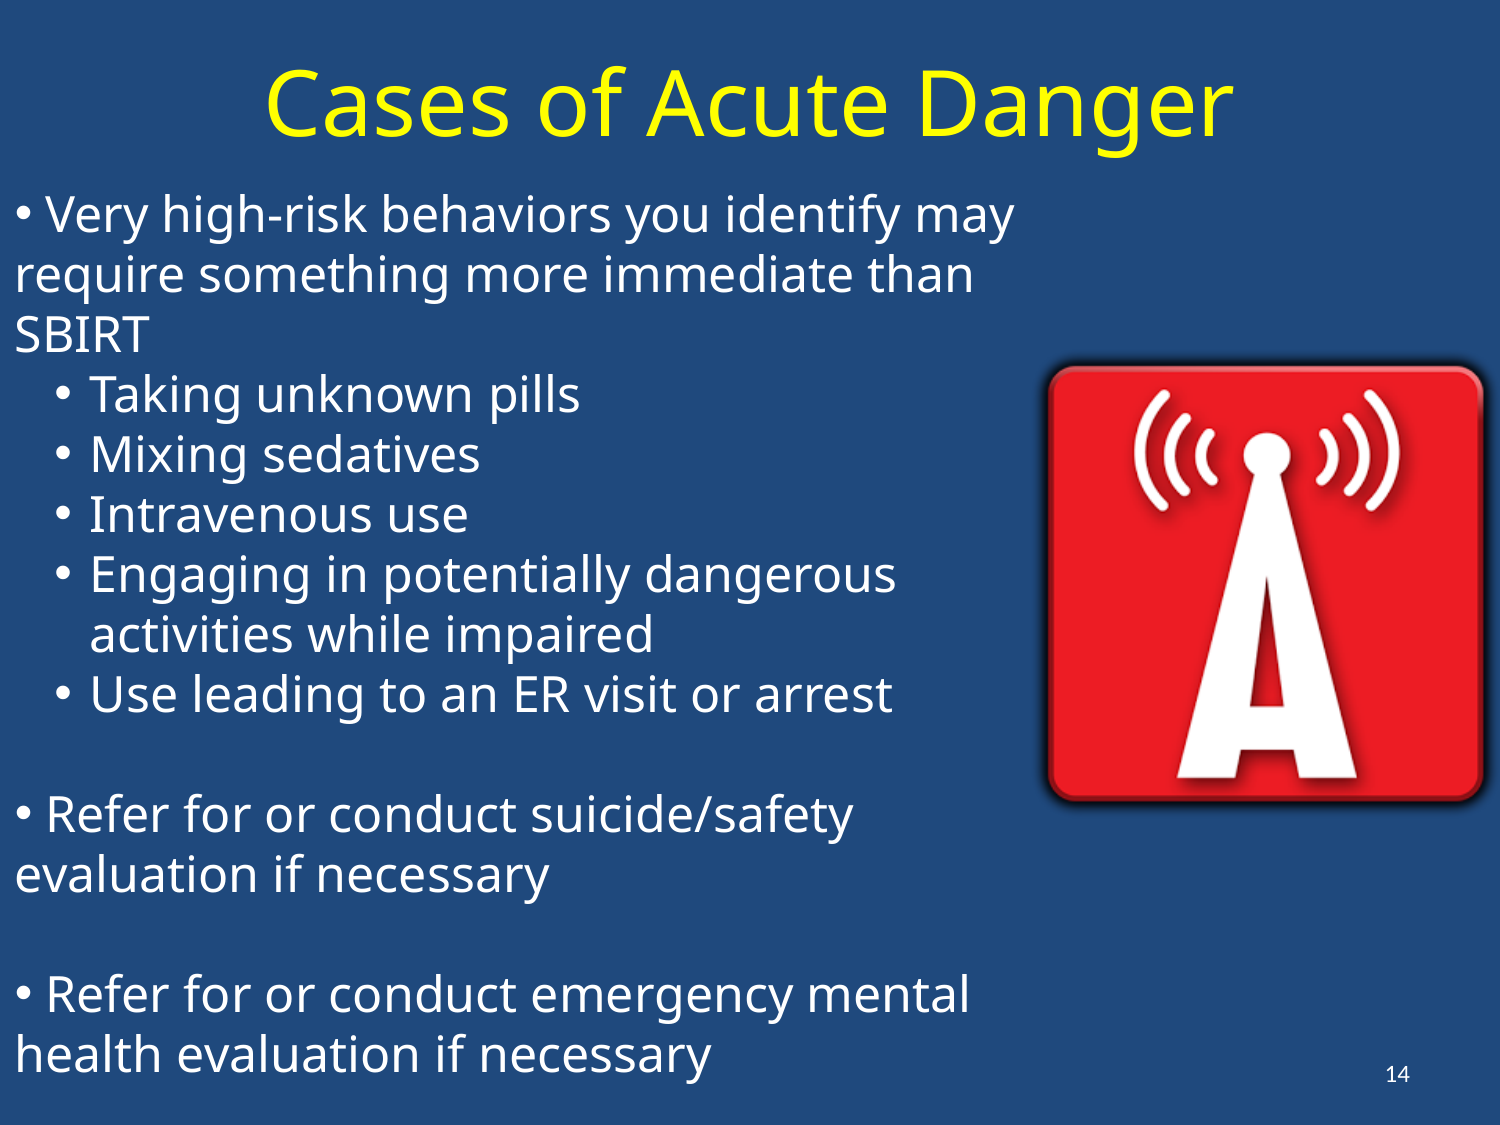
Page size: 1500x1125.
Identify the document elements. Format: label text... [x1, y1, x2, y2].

slide_number 14 [1074, 1042, 1425, 1103]
text_box Very high-risk behaviors you identify may require something more immediate than SBIRT Taking unknown pills Mixing sedatives Intravenous use Engaging in potentially dangerous activities while impaired Use leading to an ER visit or arrest Refer for or conduct suicide/safety evaluation if necessary Refer for or conduct emergency mental health evaluation if necessary [0, 174, 1038, 1125]
text_box Cases of Acute Danger [0, 37, 1500, 163]
picture [1030, 349, 1500, 819]
